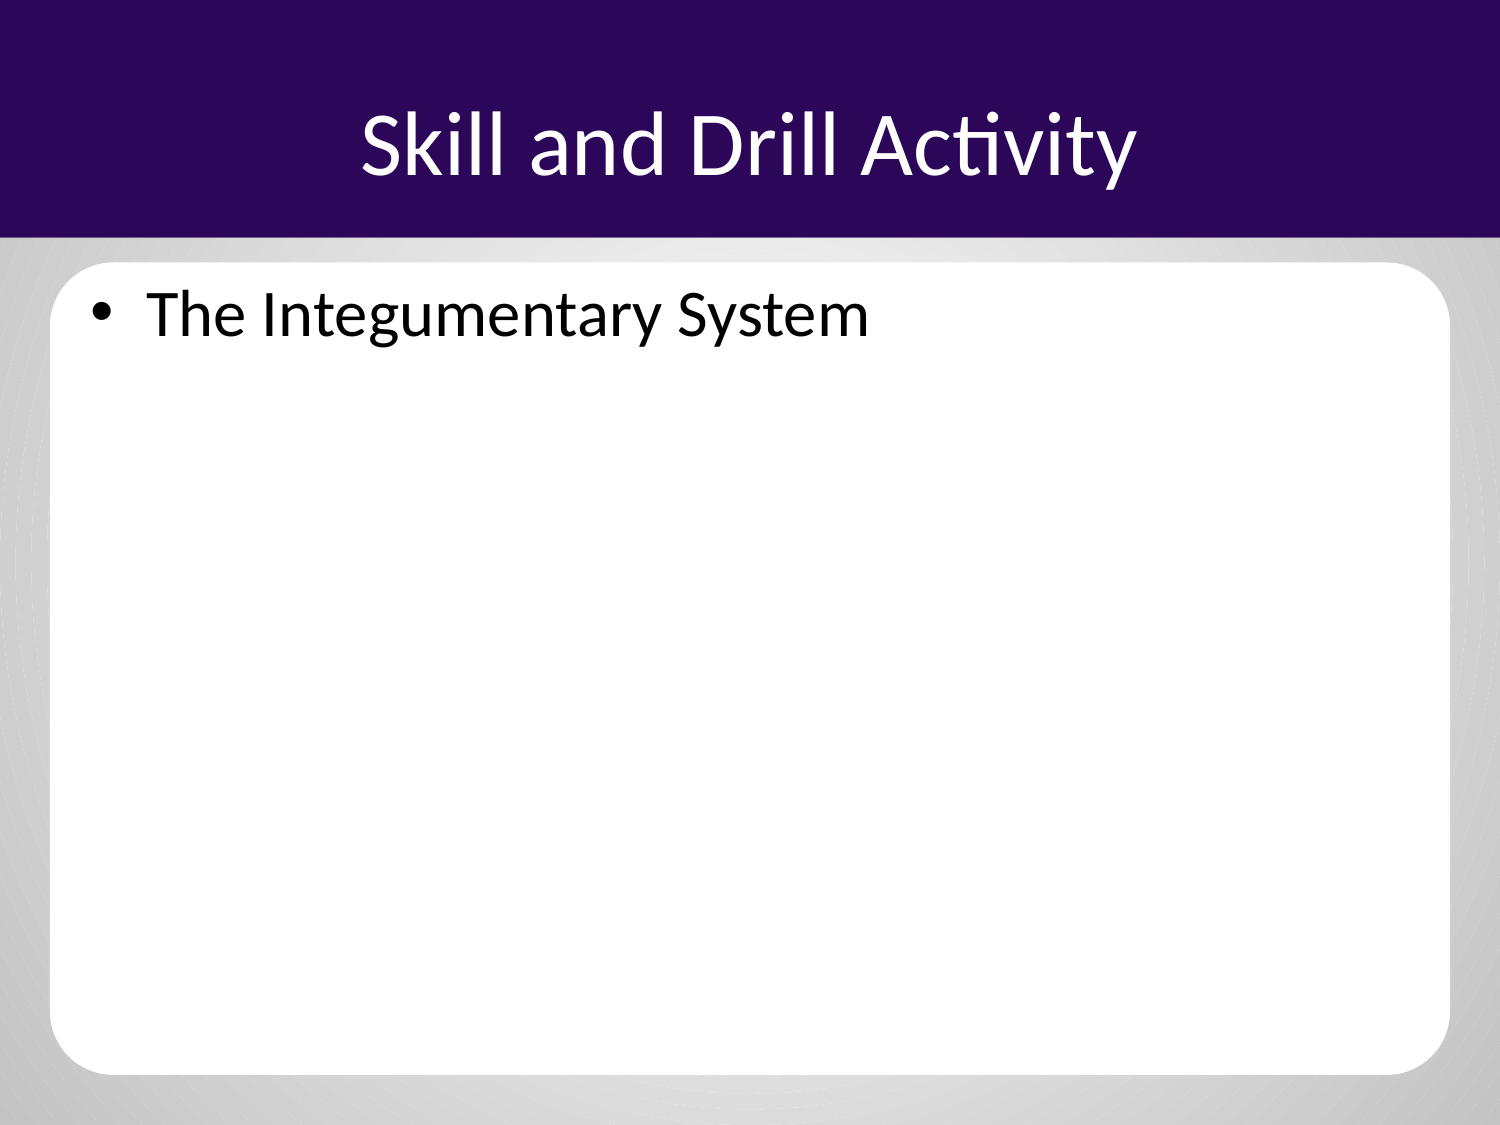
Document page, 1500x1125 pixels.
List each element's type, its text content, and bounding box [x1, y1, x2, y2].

list The Integumentary System [75, 262, 1425, 1005]
title Skill and Drill Activity [75, 45, 1425, 233]
text_box [47, 272, 1453, 1078]
text_box [0, 0, 1500, 239]
